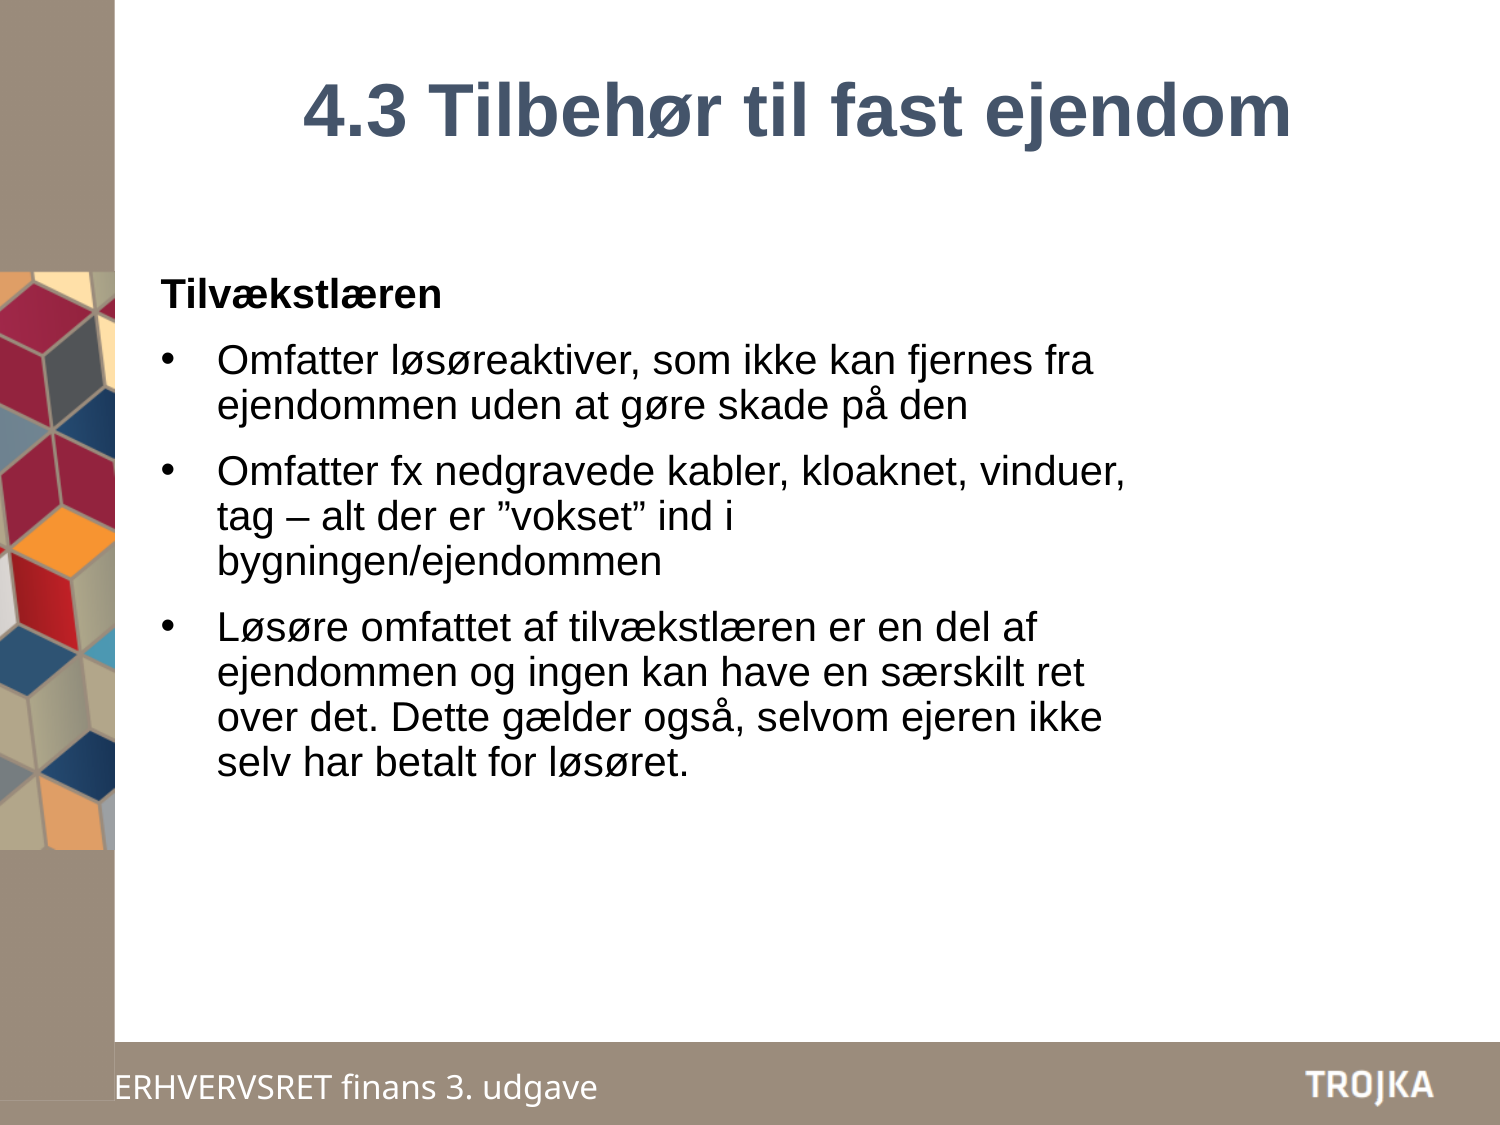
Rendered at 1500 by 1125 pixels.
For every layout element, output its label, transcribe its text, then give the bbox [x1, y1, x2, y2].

picture [0, 0, 115, 1100]
picture [0, 1042, 1500, 1125]
subtitle Tilvækstlæren Omfatter løsøreaktiver, som ikke kan fjernes fra ejendommen uden at gøre skade på den Omfatter fx nedgravede kabler, kloaknet, vinduer, tag – alt der er ”vokset” ind i bygningen/ejendommen Løsøre omfattet af tilvækstlæren er en del af ejendommen og ingen kan have en særskilt ret over det. Dette gælder også, selvom ejeren ikke selv har betalt for løsøret. [123, 265, 1164, 917]
text_box 4.3 Tilbehør til fast ejendom [123, 12, 1474, 200]
